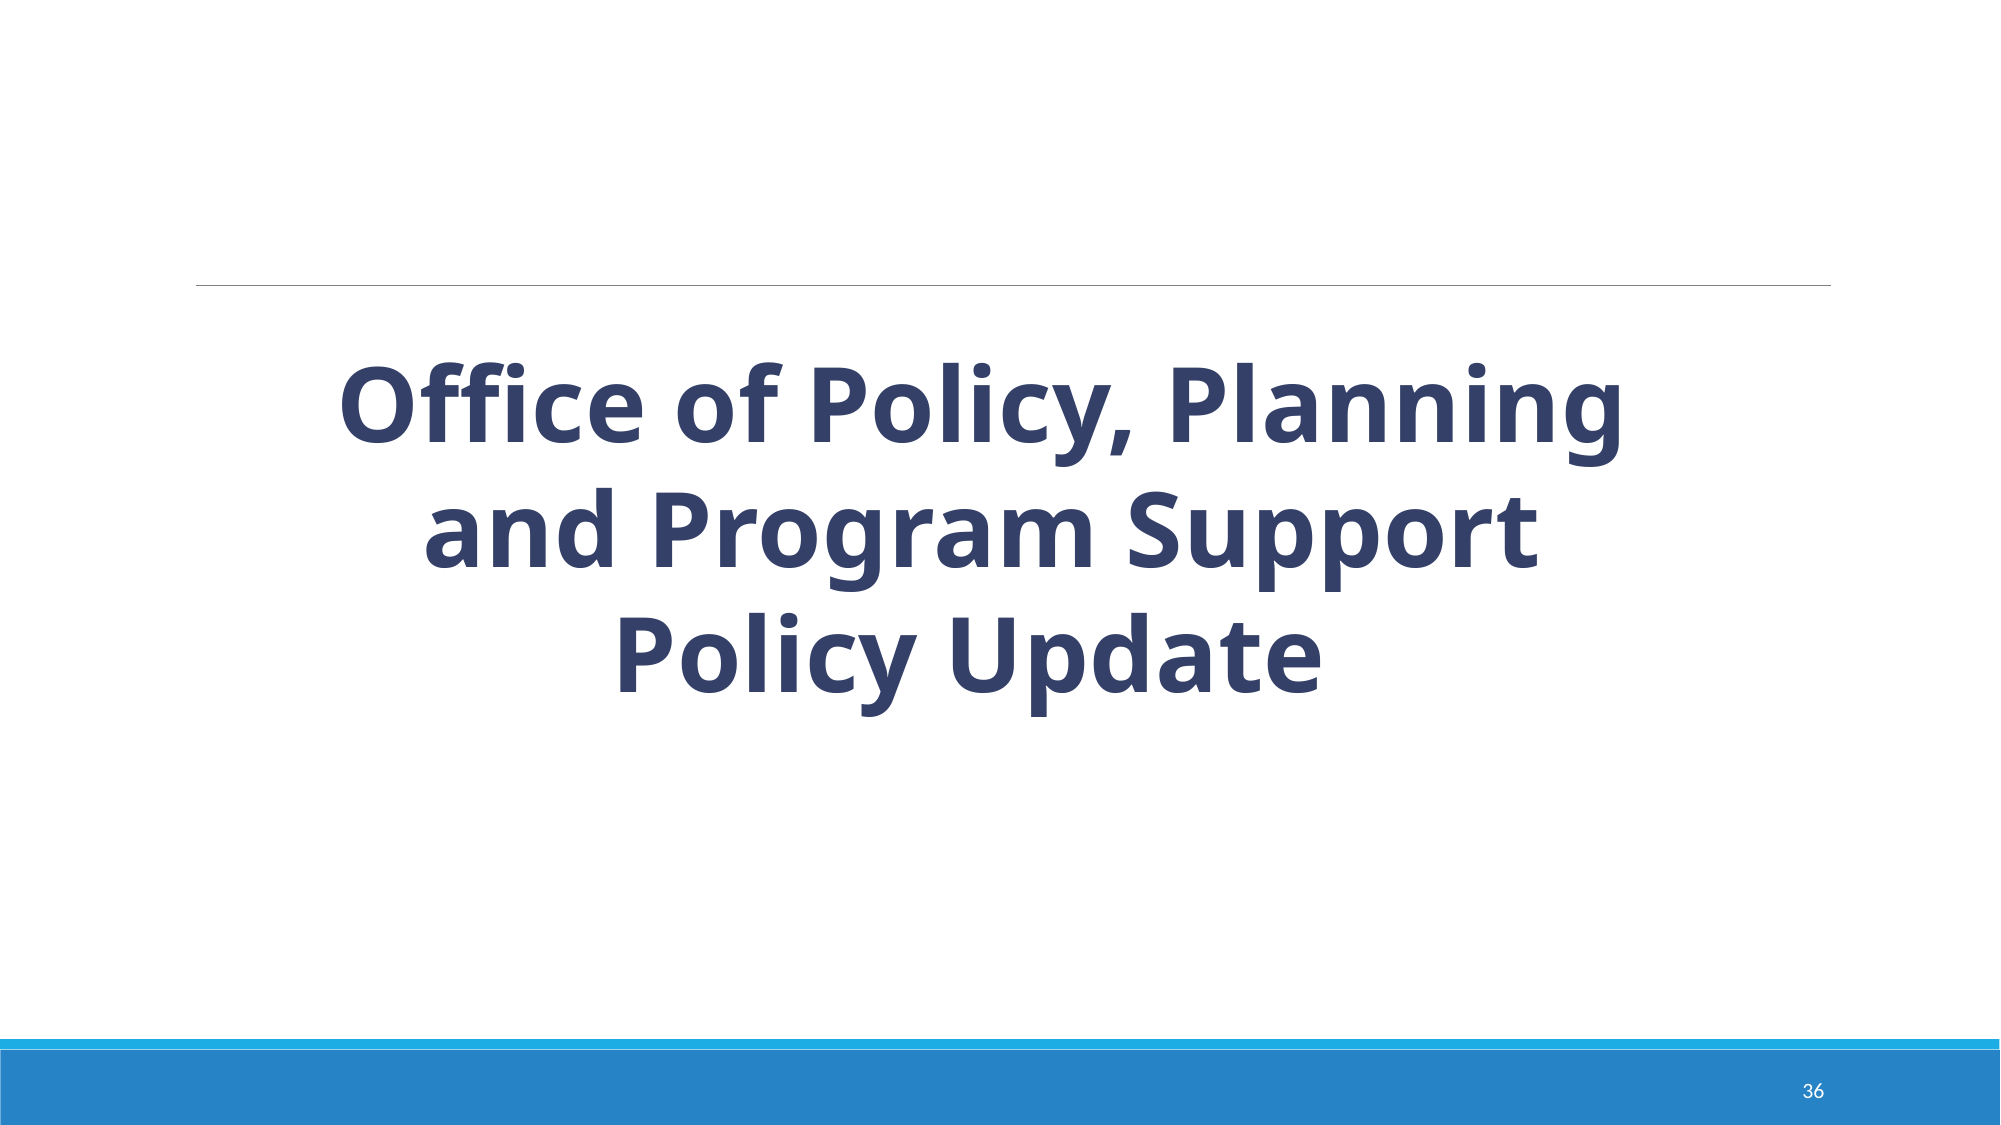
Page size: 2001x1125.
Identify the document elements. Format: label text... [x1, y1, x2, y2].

text_box Office of Policy, Planning and Program Support Policy Update [232, 330, 1732, 721]
slide_number 36 [1624, 1059, 1840, 1120]
